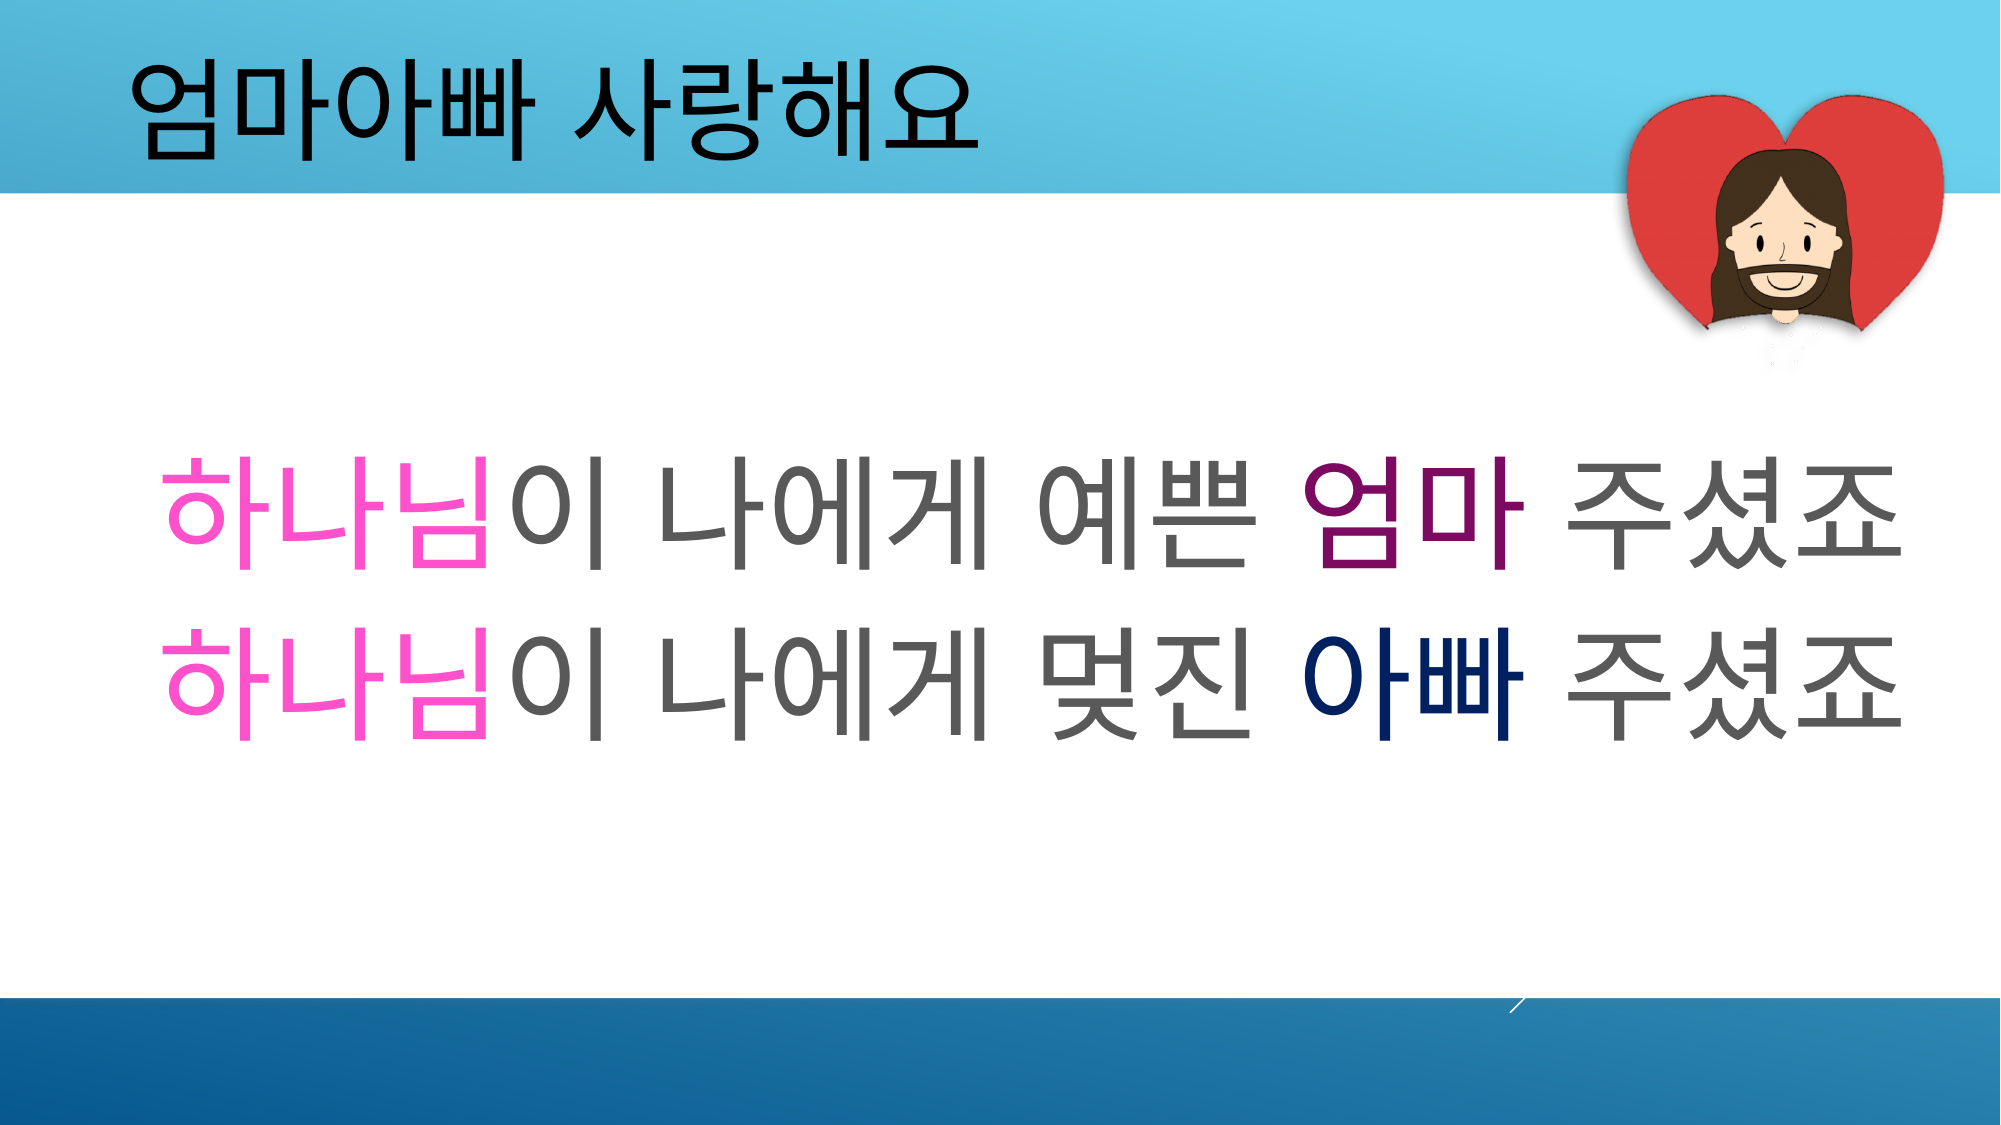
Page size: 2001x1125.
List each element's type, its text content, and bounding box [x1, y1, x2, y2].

text_box 엄마아빠 사랑해요 [110, 32, 1371, 225]
text_box 하나님이 나에게 예쁜 엄마 주셨죠 하나님이 나에게 멎진 아빠 주셨죠 [0, 193, 2000, 999]
picture [1621, 75, 1952, 410]
